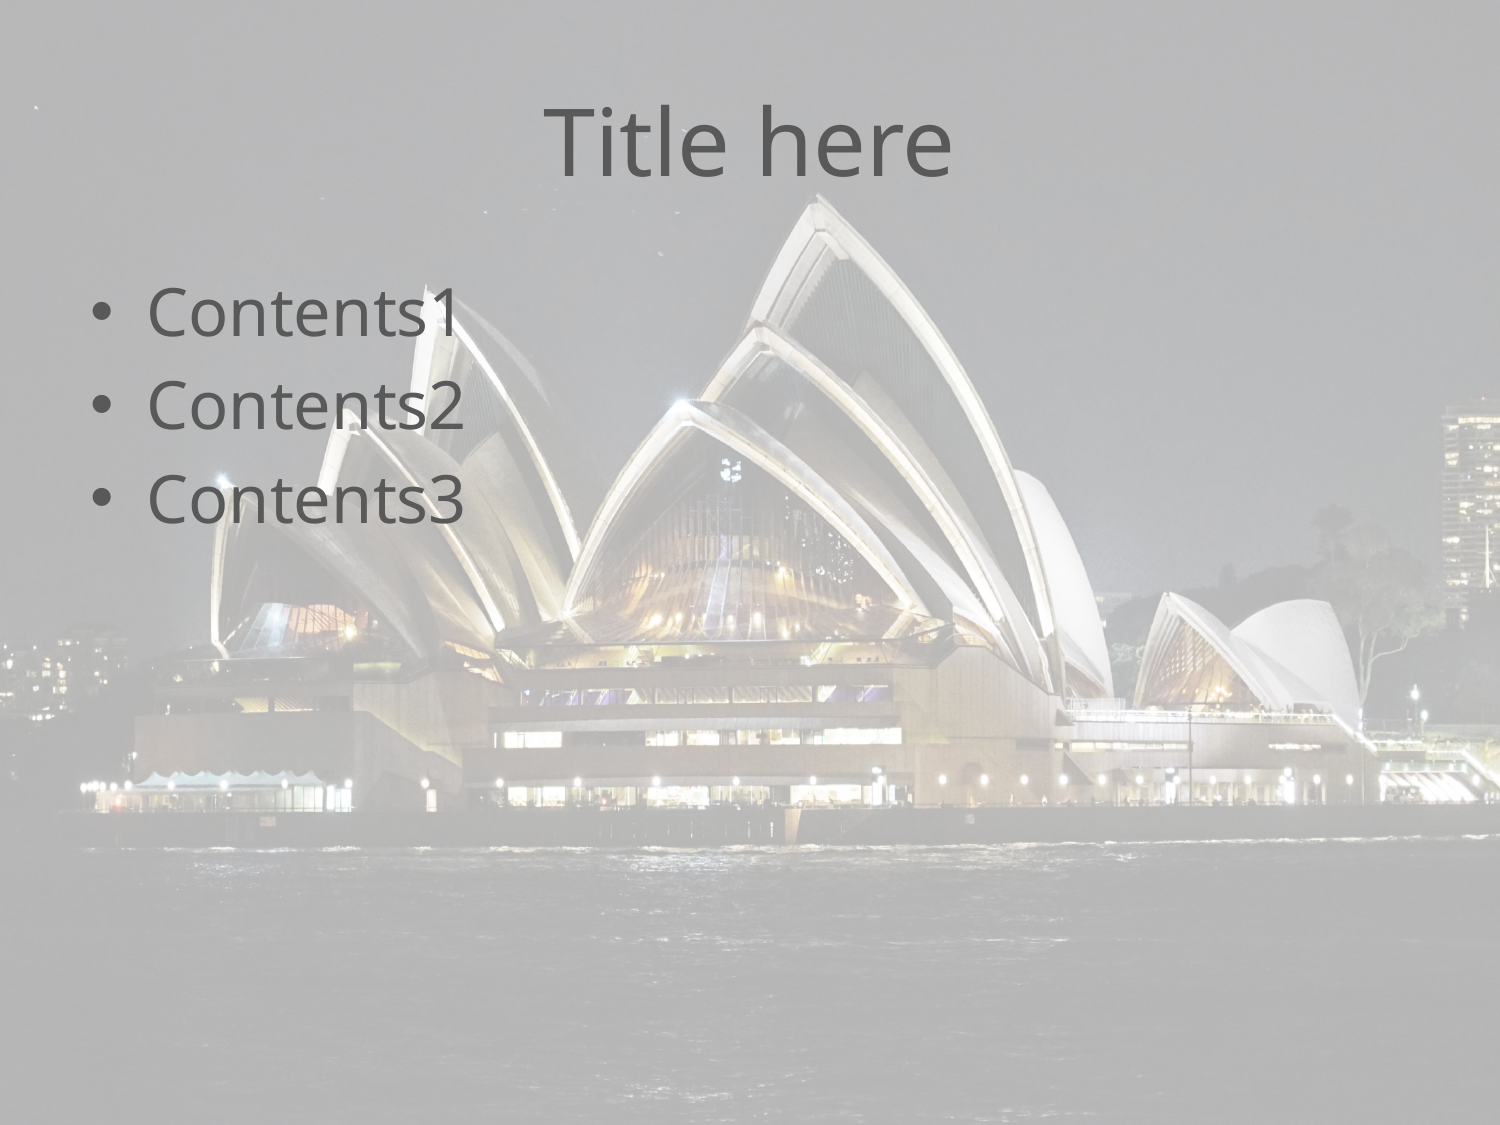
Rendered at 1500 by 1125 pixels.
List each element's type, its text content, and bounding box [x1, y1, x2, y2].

list Contents1 Contents2 Contents3 [75, 262, 1425, 1005]
text_box [0, 0, 1500, 1125]
title Title here [75, 45, 1425, 233]
